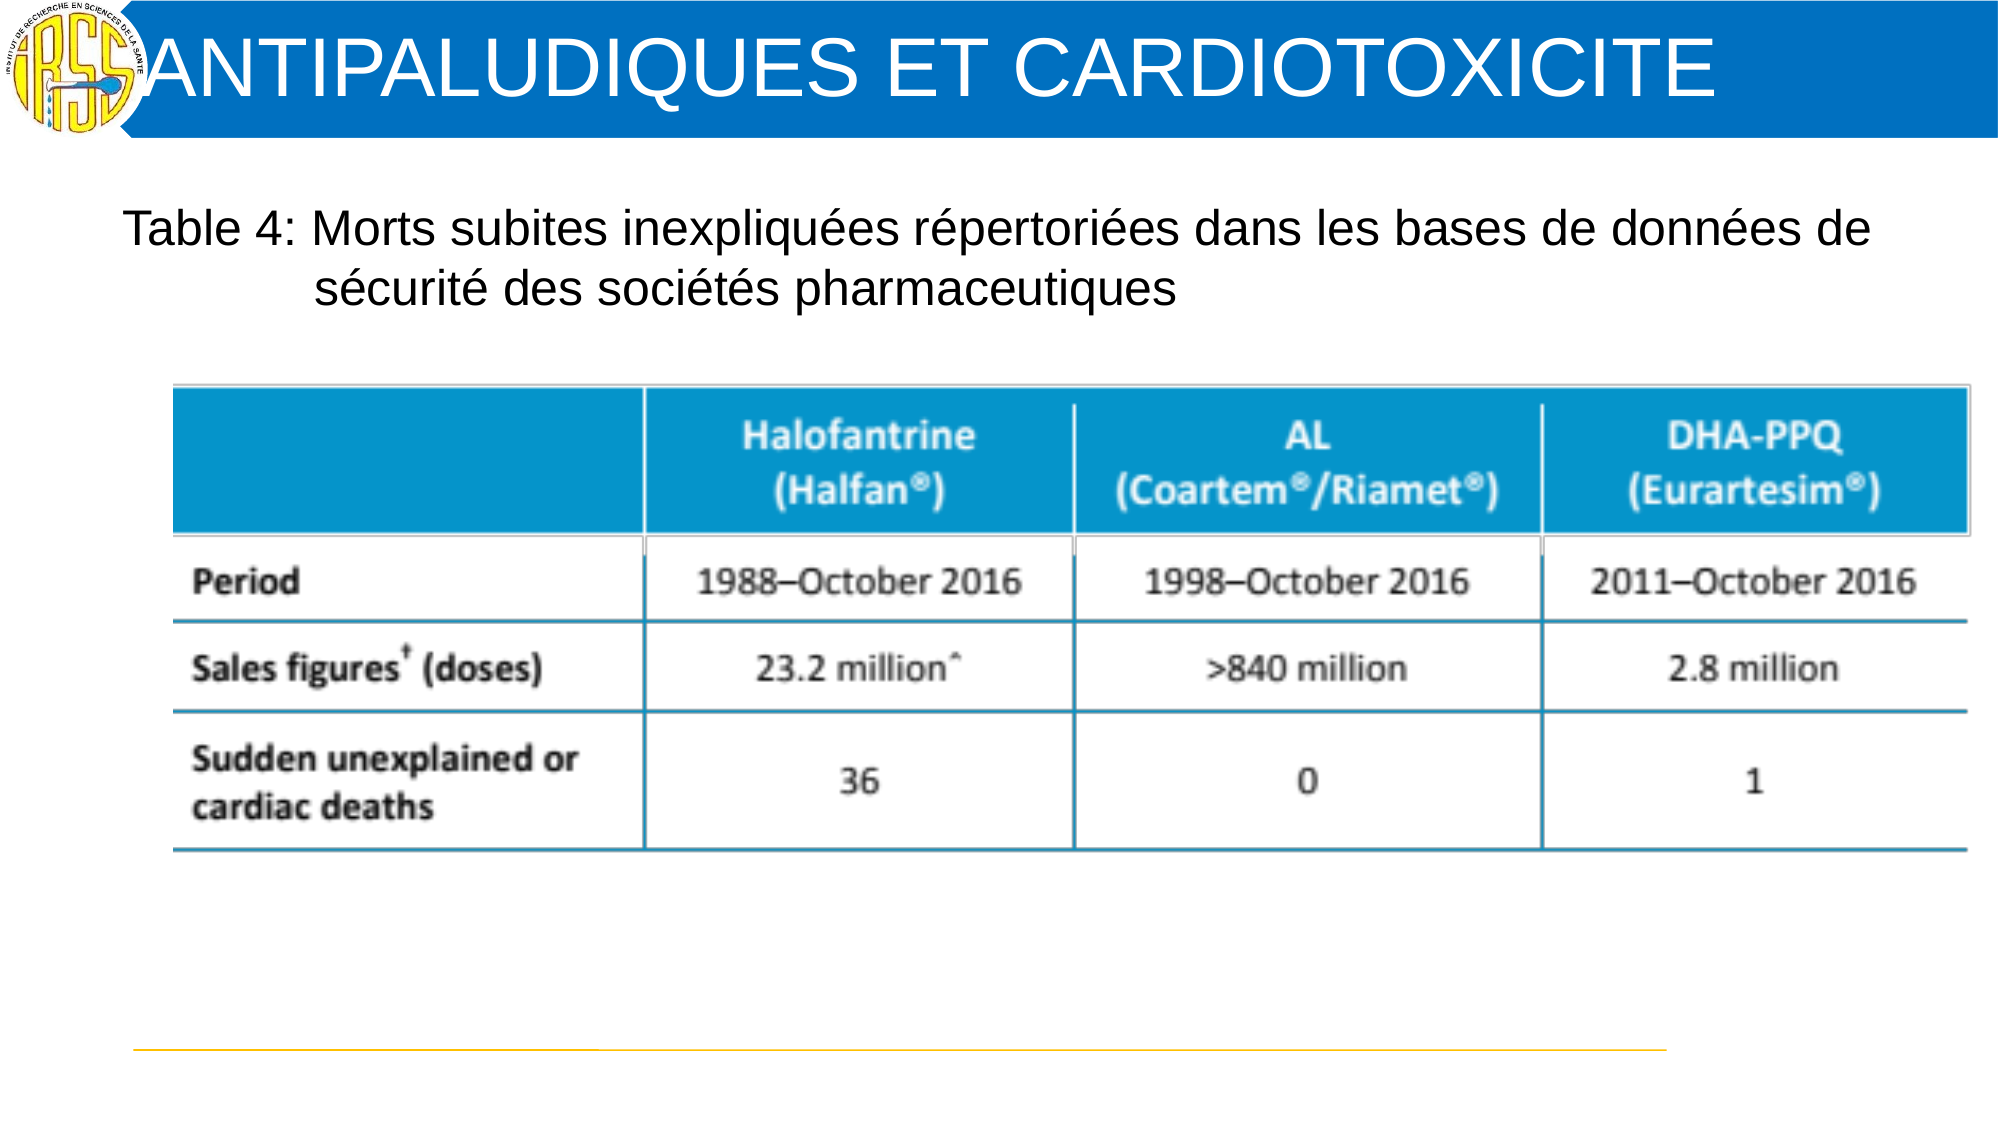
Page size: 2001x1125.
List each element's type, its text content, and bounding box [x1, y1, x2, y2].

text_box Table 4: Morts subites inexpliquées répertoriées dans les bases de données de sécurité des sociétés pharmaceutiques [108, 188, 1892, 324]
picture [172, 373, 1975, 869]
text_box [0, 0, 2000, 141]
